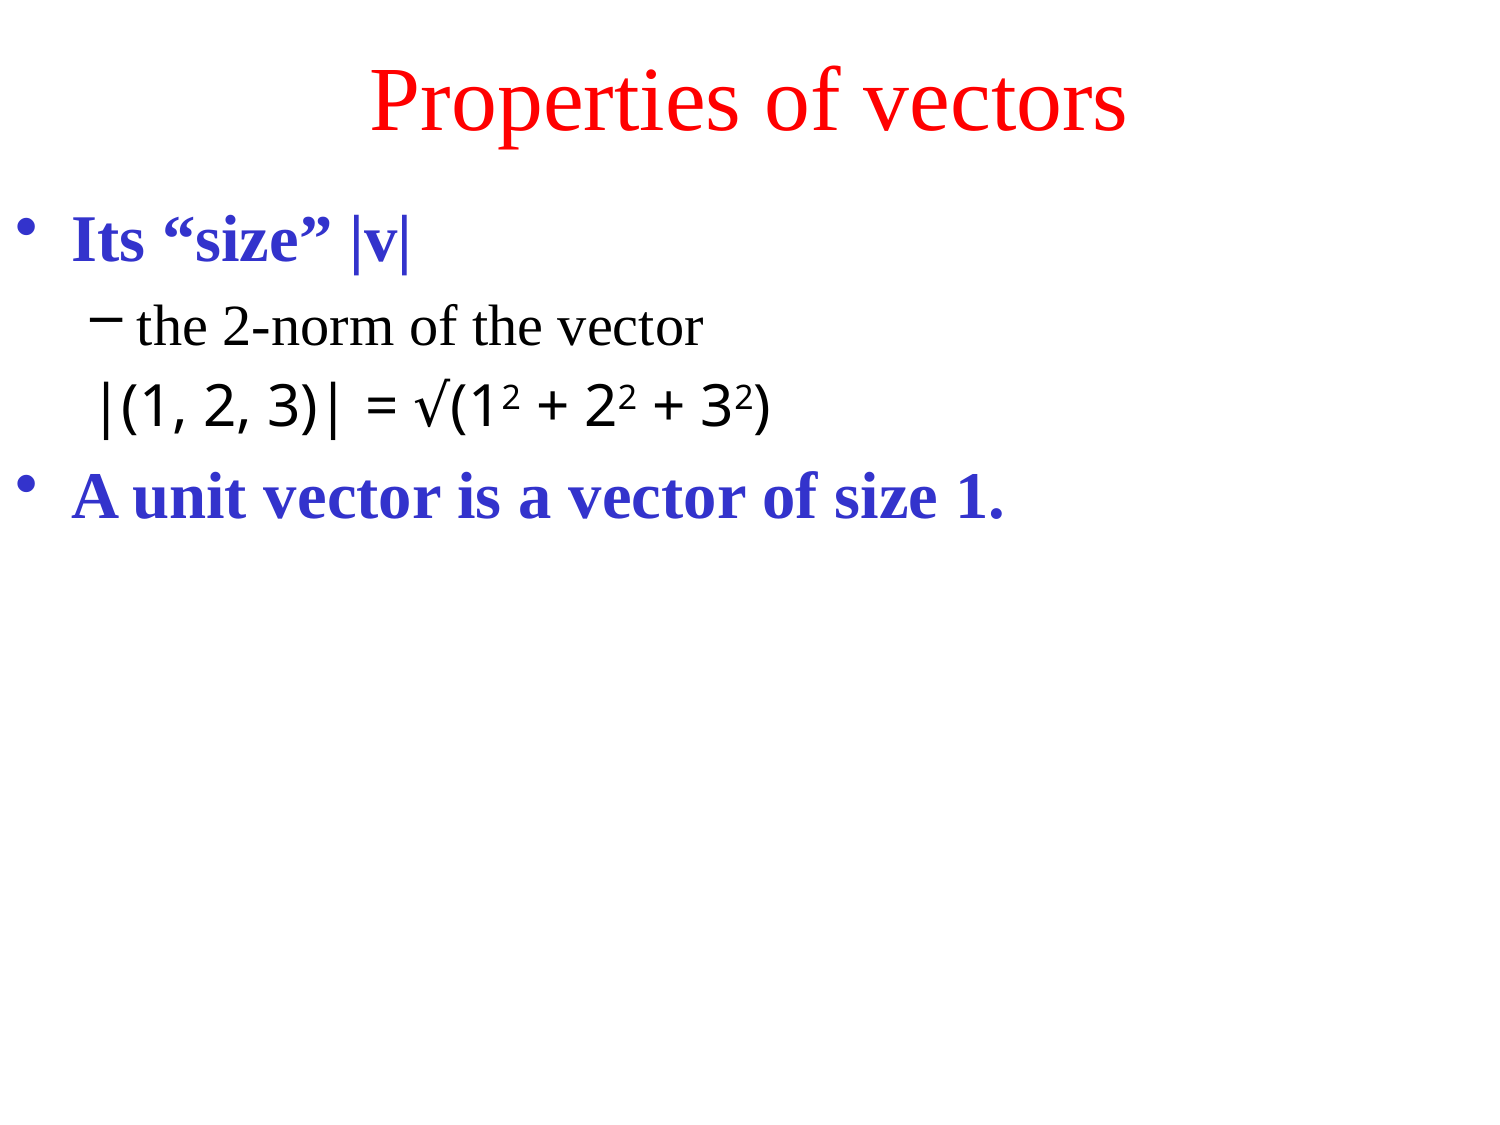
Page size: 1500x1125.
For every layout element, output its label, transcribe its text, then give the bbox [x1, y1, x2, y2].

list Its “size” |v| the 2-norm of the vector |(1, 2, 3)| = √(12 + 22 + 32) A unit vector is a vector of size 1. [0, 187, 1500, 863]
title Properties of vectors [0, 0, 1500, 187]
